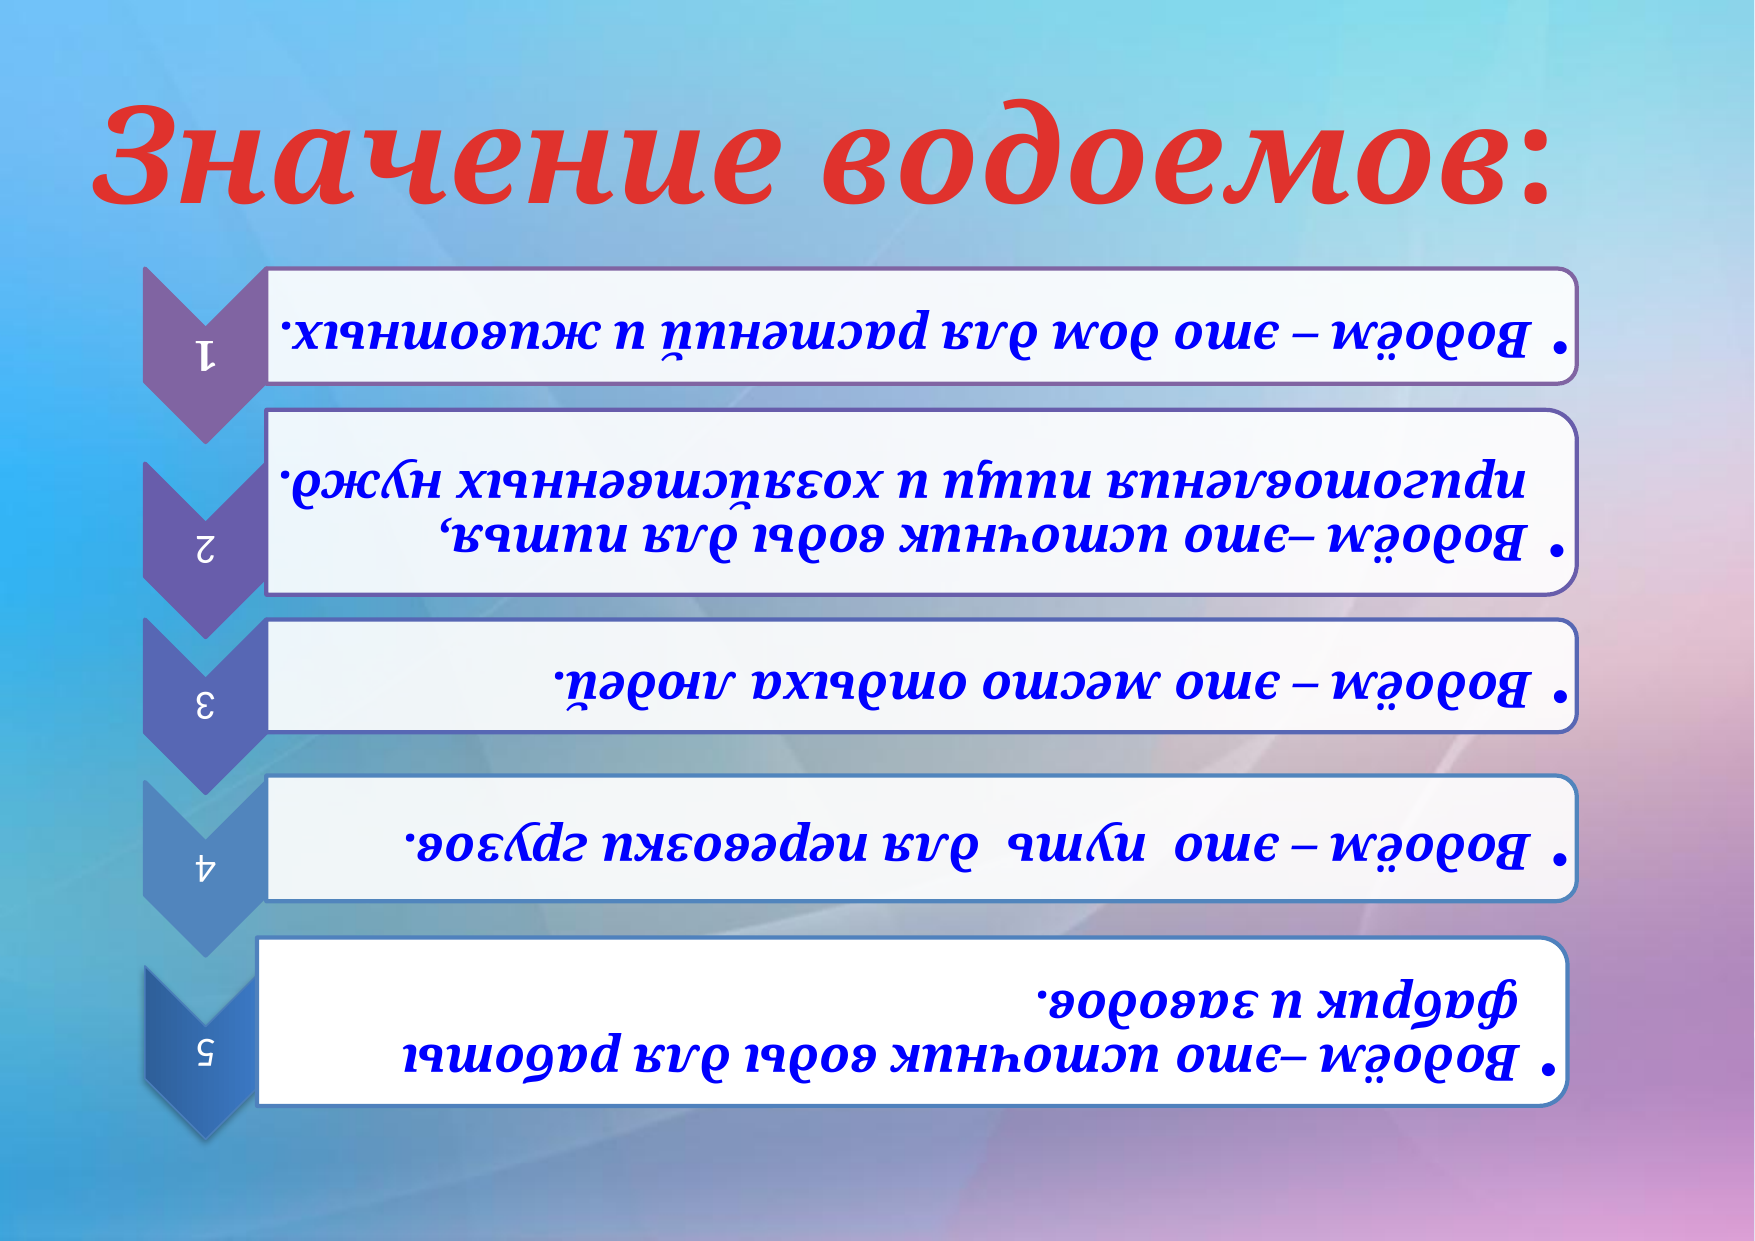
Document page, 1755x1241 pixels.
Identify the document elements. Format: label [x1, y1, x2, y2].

text_box [144, 268, 1578, 1142]
picture [0, 0, 1755, 1241]
